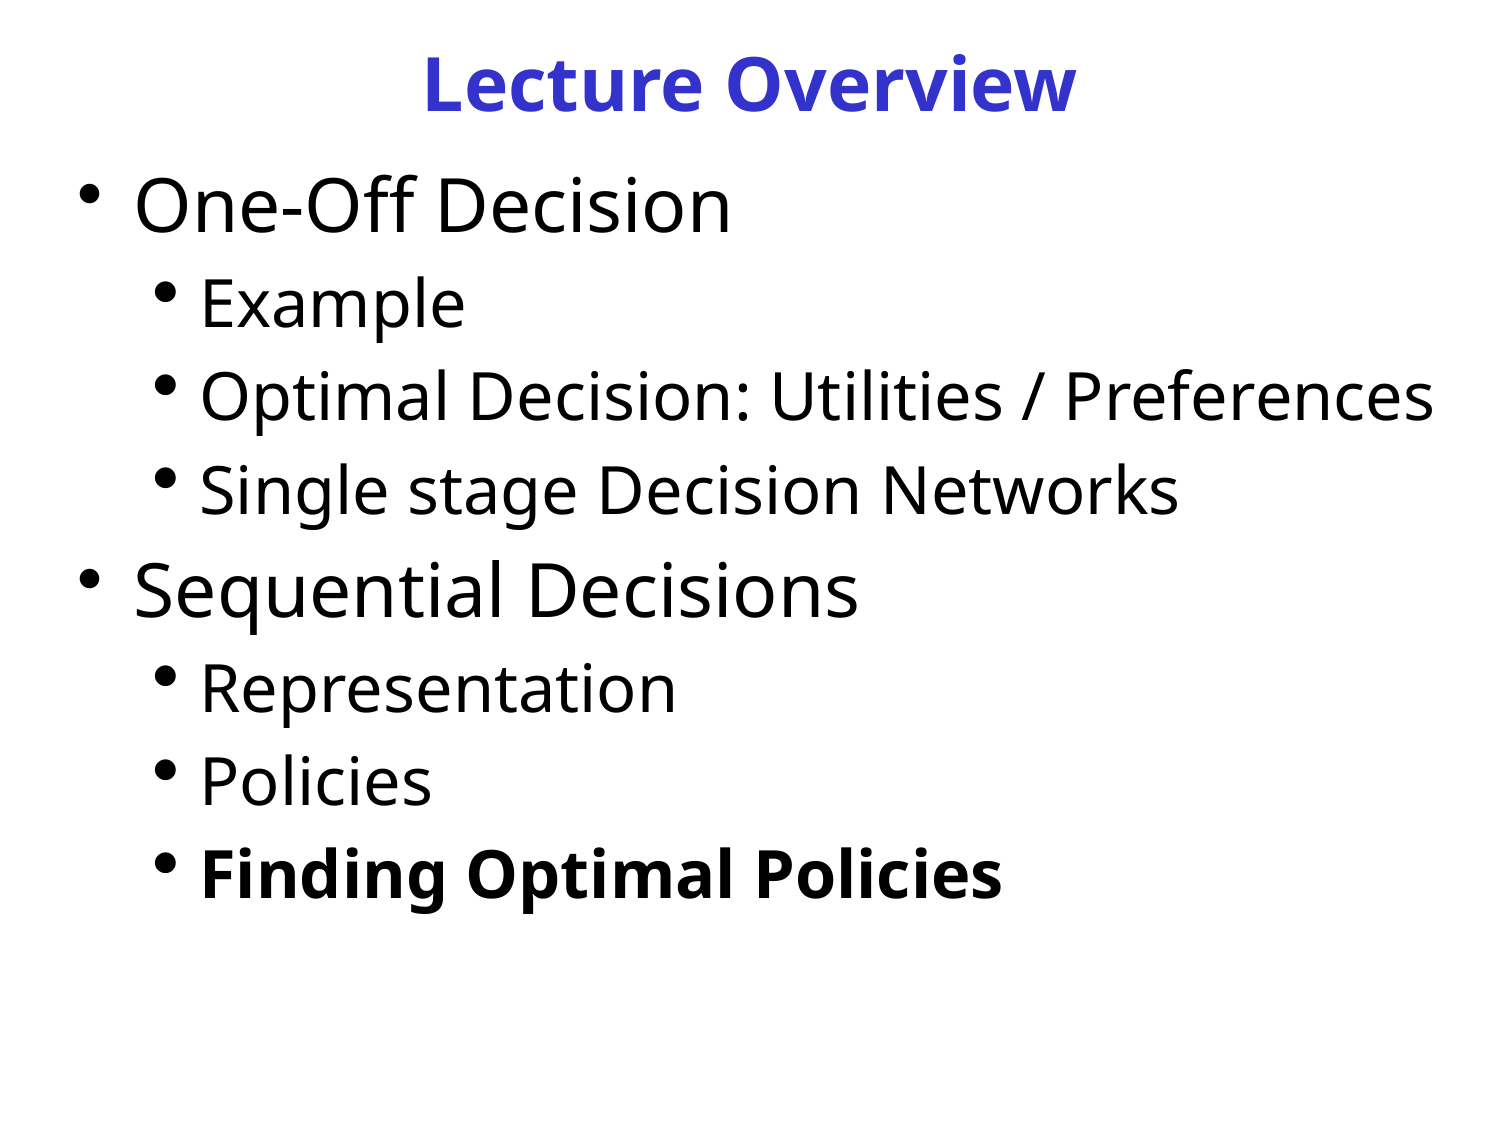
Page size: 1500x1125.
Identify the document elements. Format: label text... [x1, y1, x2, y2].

list One-Off Decision Example Optimal Decision: Utilities / Preferences Single stage Decision Networks Sequential Decisions Representation Policies Finding Optimal Policies [62, 149, 1463, 1026]
title Lecture Overview [49, 24, 1451, 138]
